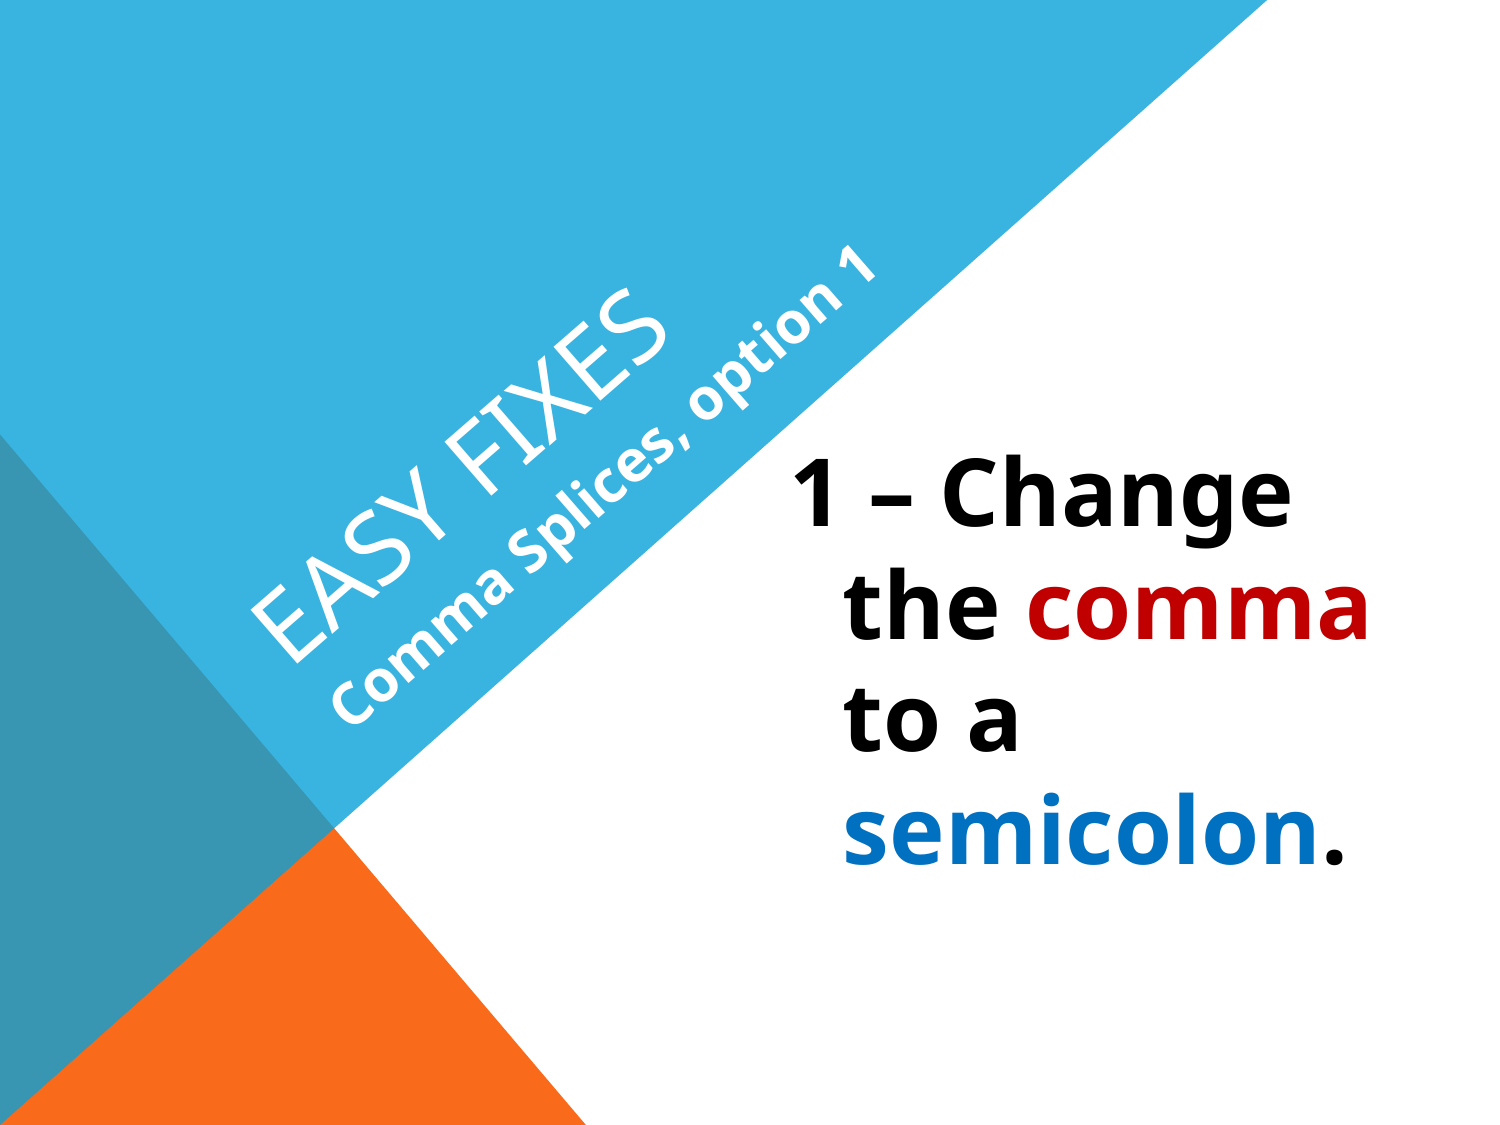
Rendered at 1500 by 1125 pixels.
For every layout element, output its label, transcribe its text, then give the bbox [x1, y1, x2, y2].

title Easy fixes [174, 0, 938, 696]
list Comma Splices, option 1 [295, 70, 1081, 772]
list 1 – Change the comma to a semicolon. [774, 425, 1400, 971]
